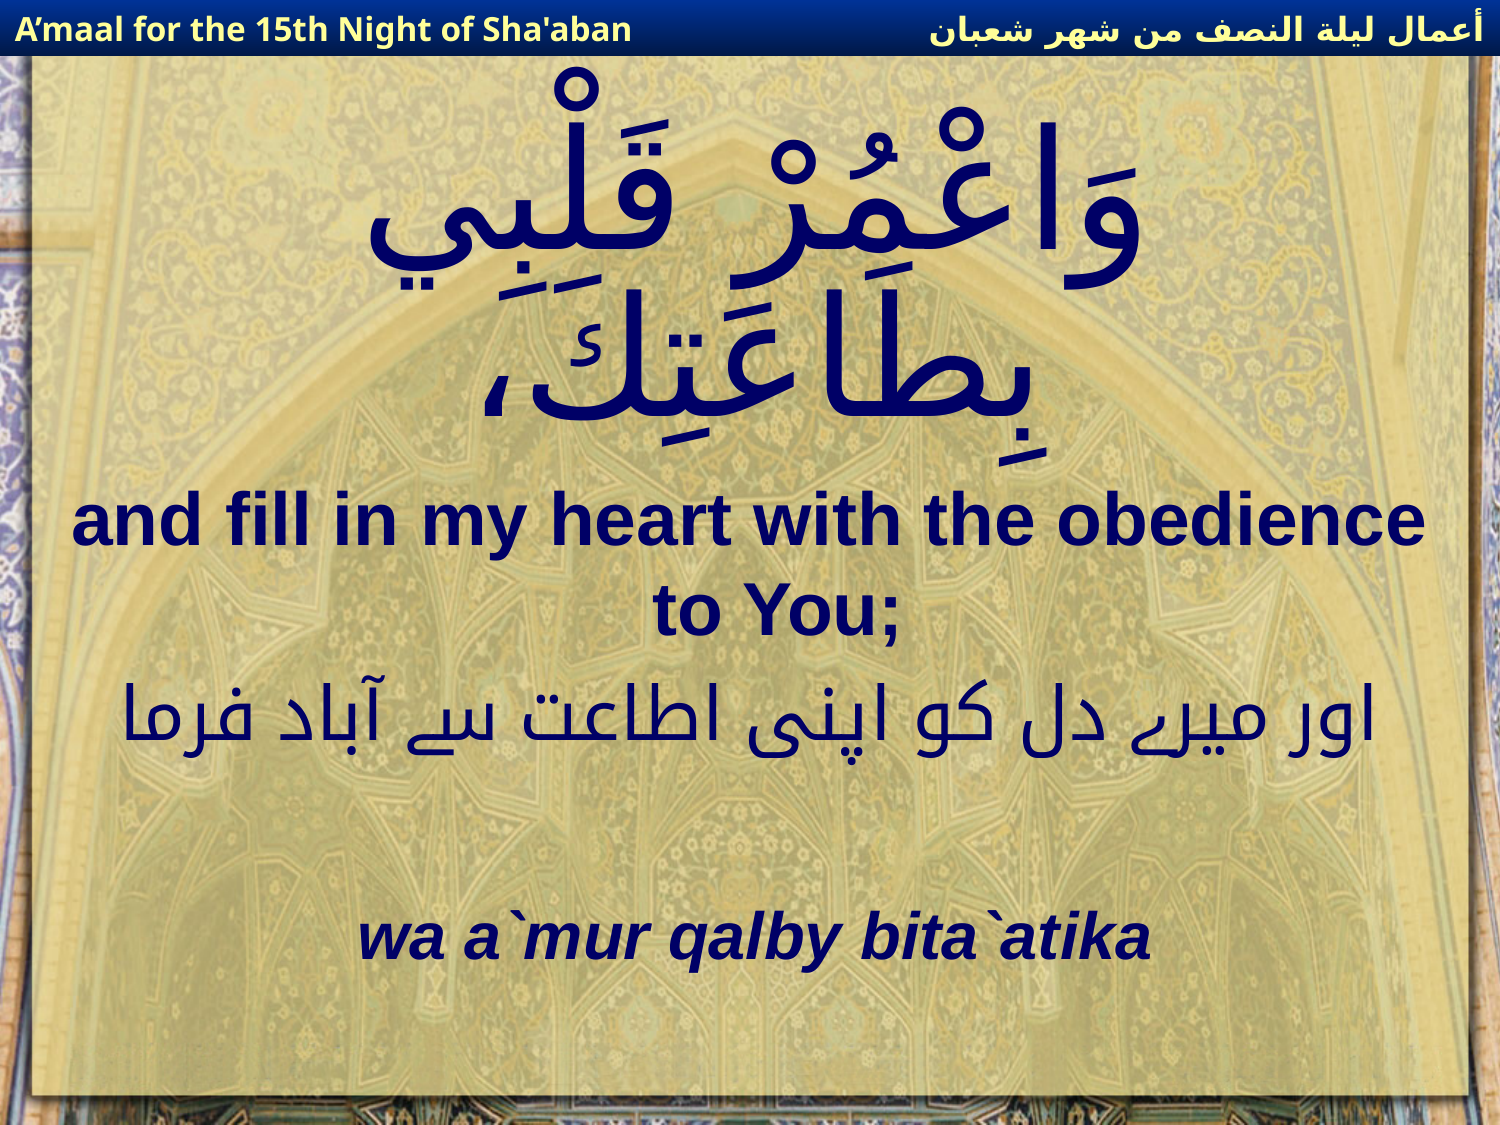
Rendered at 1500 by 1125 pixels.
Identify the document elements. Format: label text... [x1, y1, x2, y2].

text_box أعمال ليلة النصف من شهر شعبان [700, 0, 1500, 56]
subtitle and fill in my heart with the obedience to You; اور میرے دل کو اپنی اطاعت سے آباد فرما [37, 462, 1463, 750]
text_box wa a`mur qalby bita`atika [42, 885, 1468, 973]
picture [0, 56, 1500, 1125]
title وَاعْمُرْ قَلْبِي بِطَاعَتِكَ، [37, 162, 1475, 404]
text_box A’maal for the 15th Night of Sha'aban [0, 0, 700, 56]
